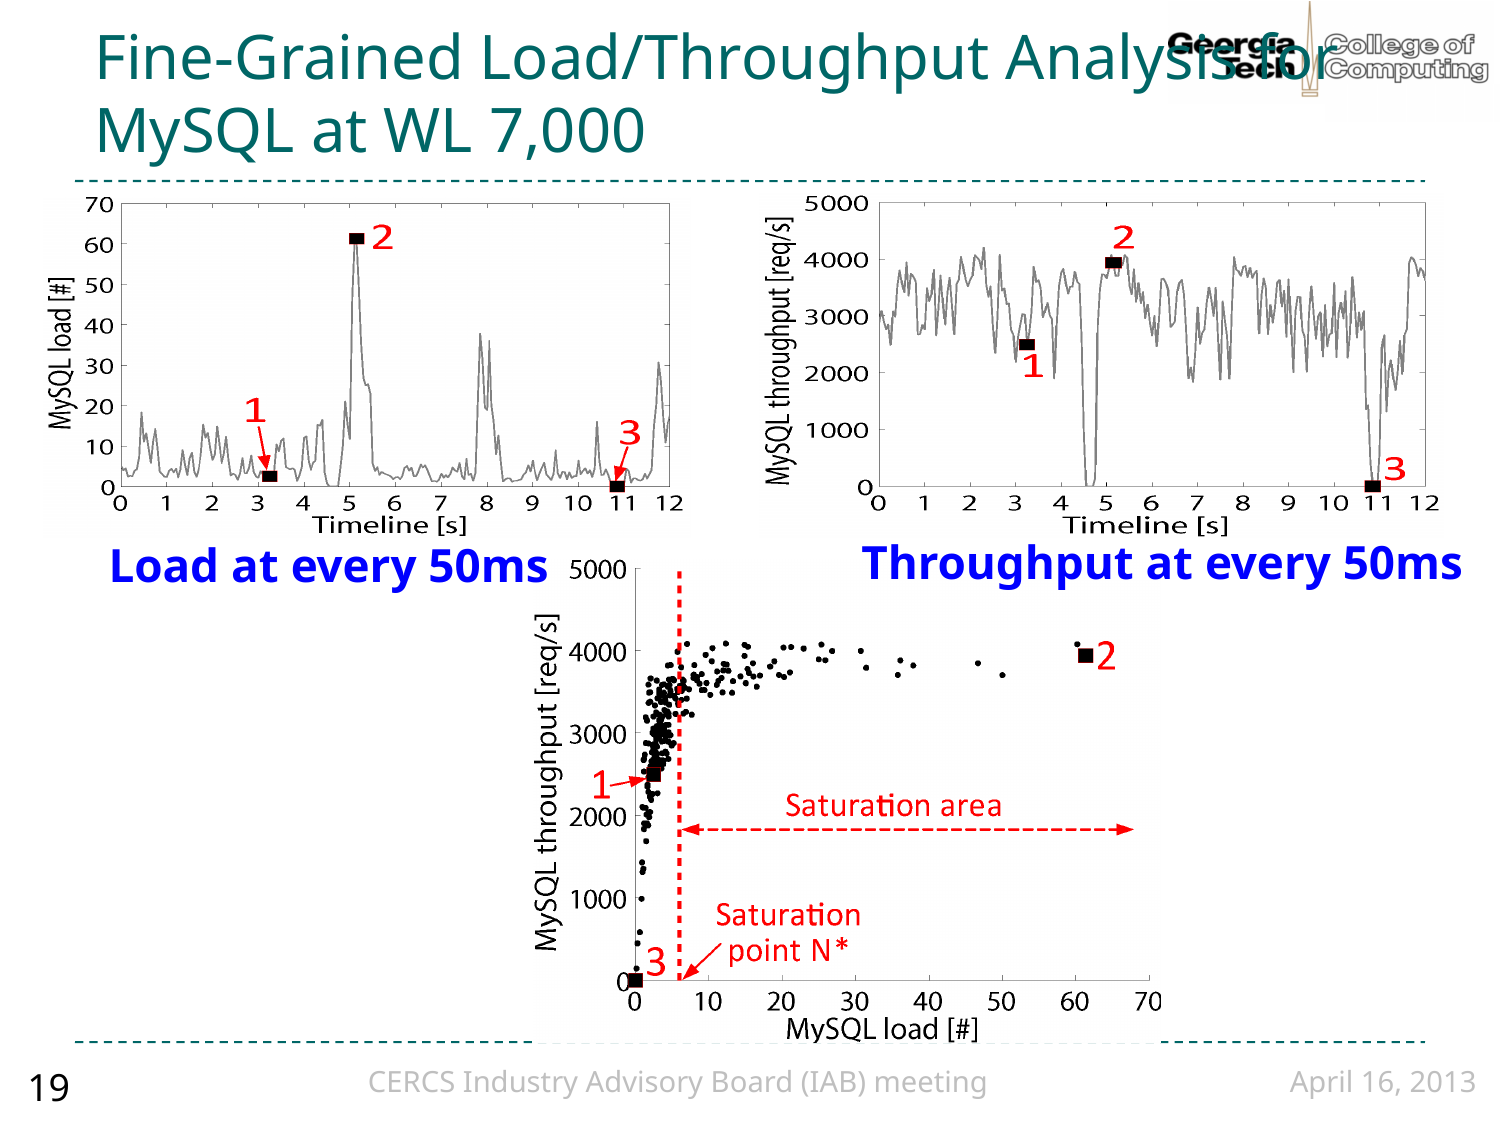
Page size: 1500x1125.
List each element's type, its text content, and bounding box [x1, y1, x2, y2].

title Fine-Grained Load/Throughput Analysis for MySQL at WL 7,000 [79, 10, 1420, 173]
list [43, 197, 691, 538]
footer CERCS Industry Advisory Board (IAB) meeting [171, 1056, 1185, 1117]
slide_number 19 [12, 1056, 115, 1117]
picture [759, 191, 1444, 538]
text_box Throughput at every 50ms [846, 526, 1500, 596]
text_box Load at every 50ms [93, 551, 583, 599]
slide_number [1231, 1056, 1492, 1117]
picture [1168, 1, 1500, 122]
picture [532, 558, 1161, 1043]
